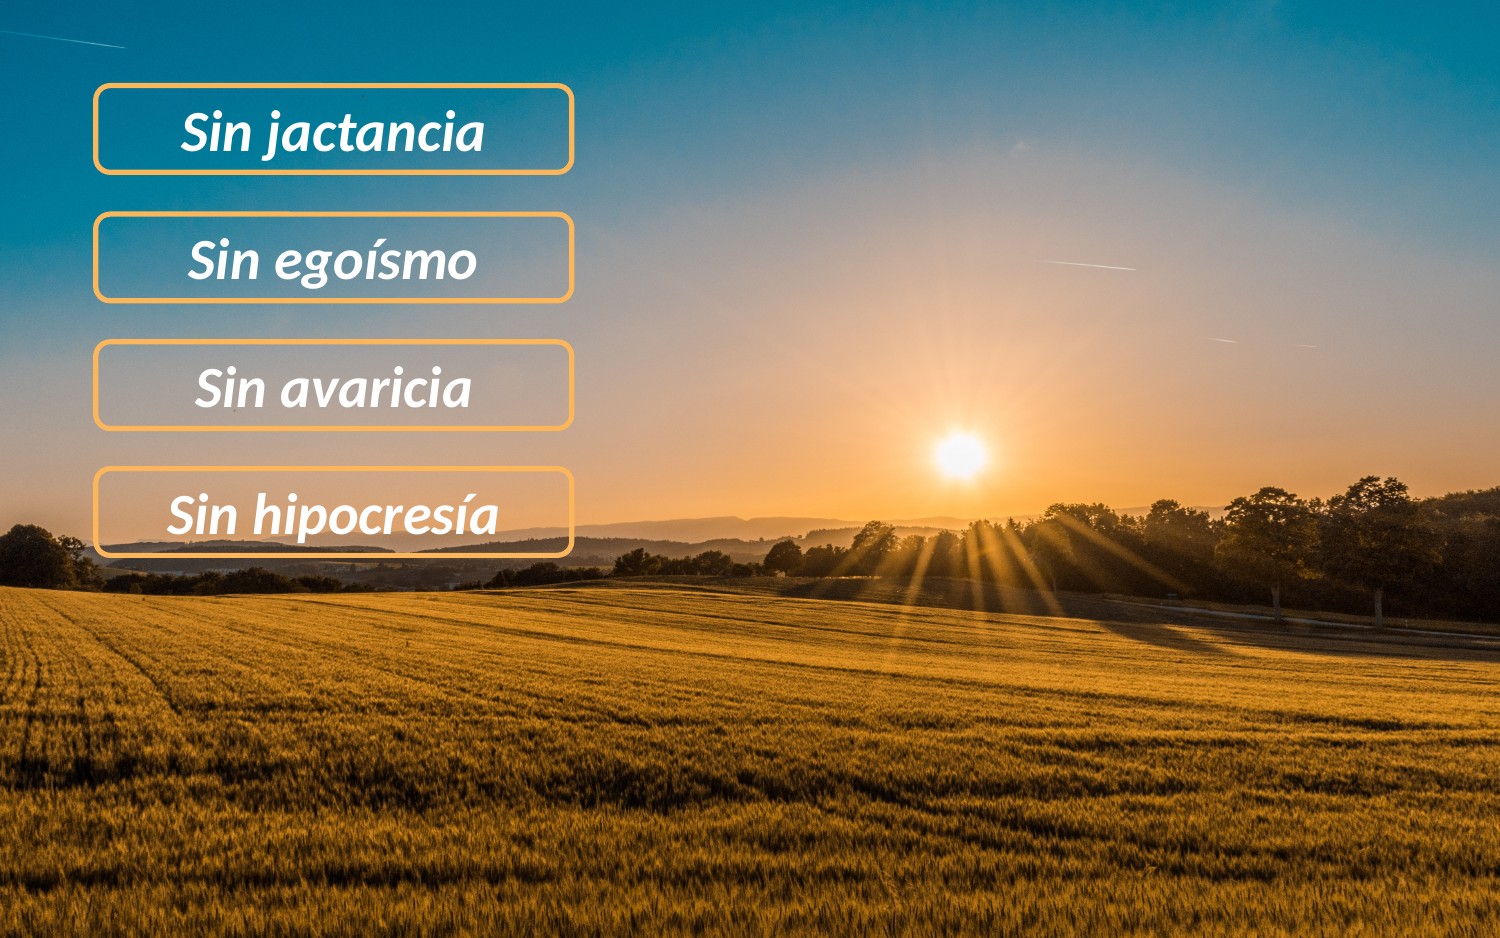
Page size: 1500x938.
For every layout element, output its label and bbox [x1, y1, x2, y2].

picture [0, 0, 1500, 938]
text_box [95, 468, 572, 556]
text_box [95, 341, 572, 429]
text_box [95, 214, 572, 301]
text_box [95, 85, 572, 173]
